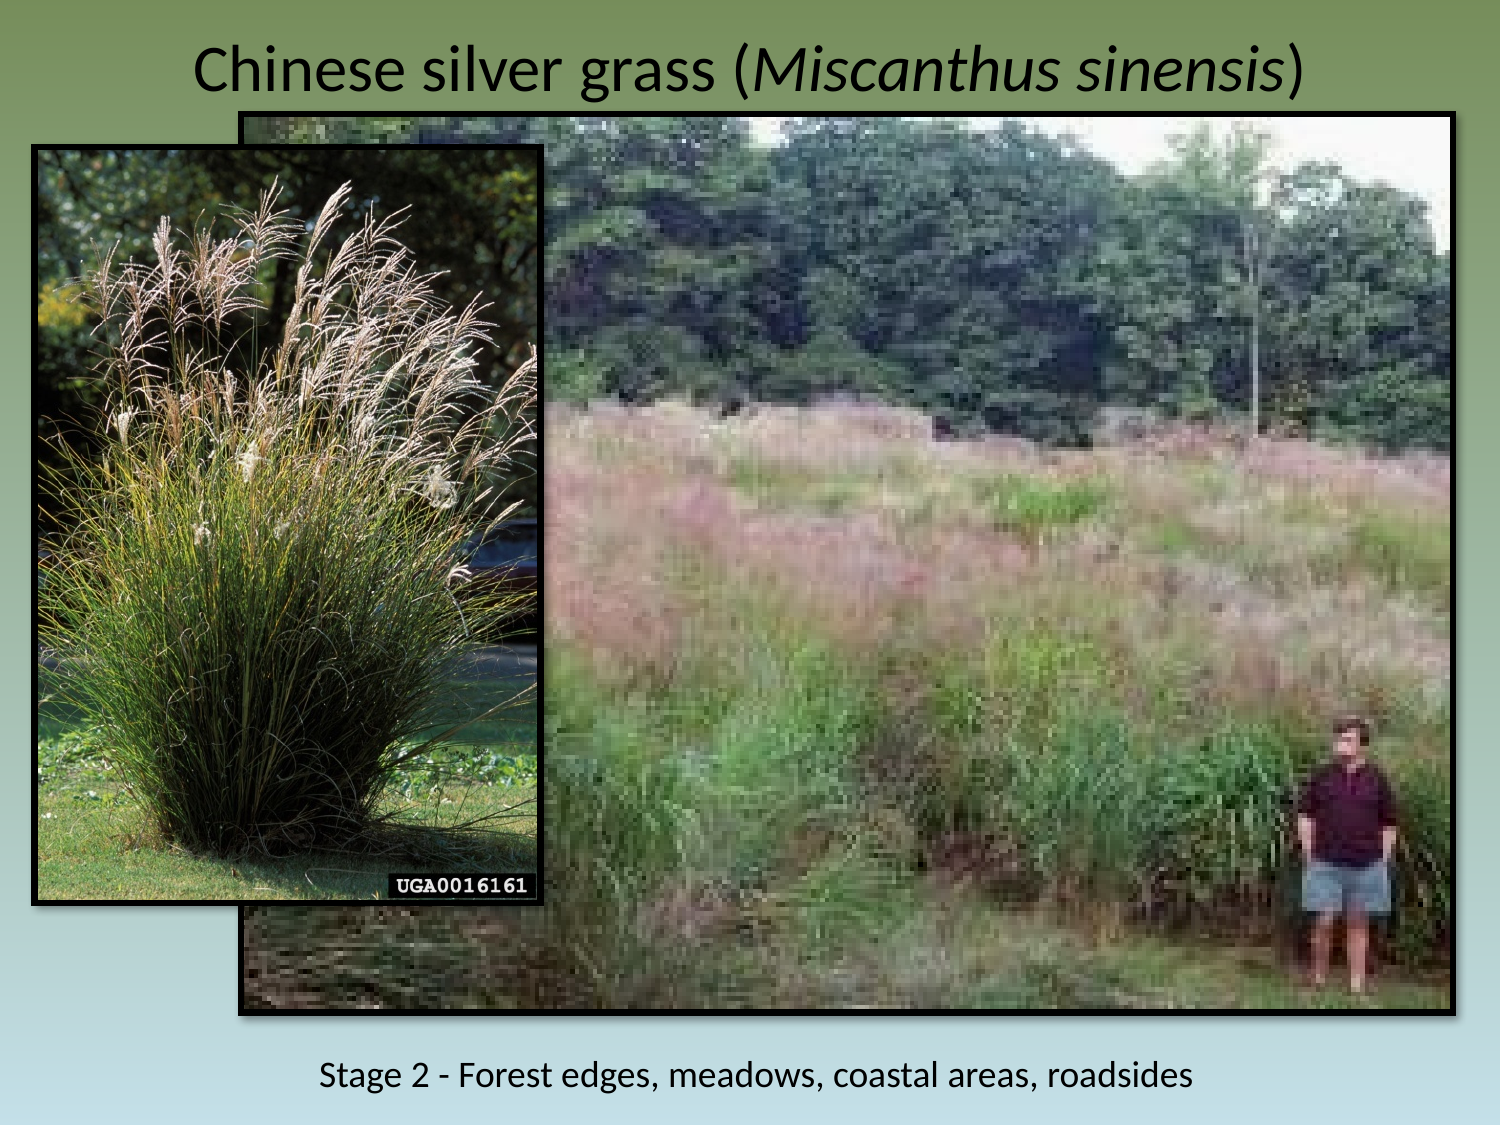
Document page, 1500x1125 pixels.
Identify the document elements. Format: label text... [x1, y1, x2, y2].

title Chinese silver grass (Miscanthus sinensis) [74, 12, 1426, 118]
text_box Stage 2 - Forest edges, meadows, coastal areas, roadsides [63, 1042, 1450, 1103]
picture [37, 117, 1451, 1010]
